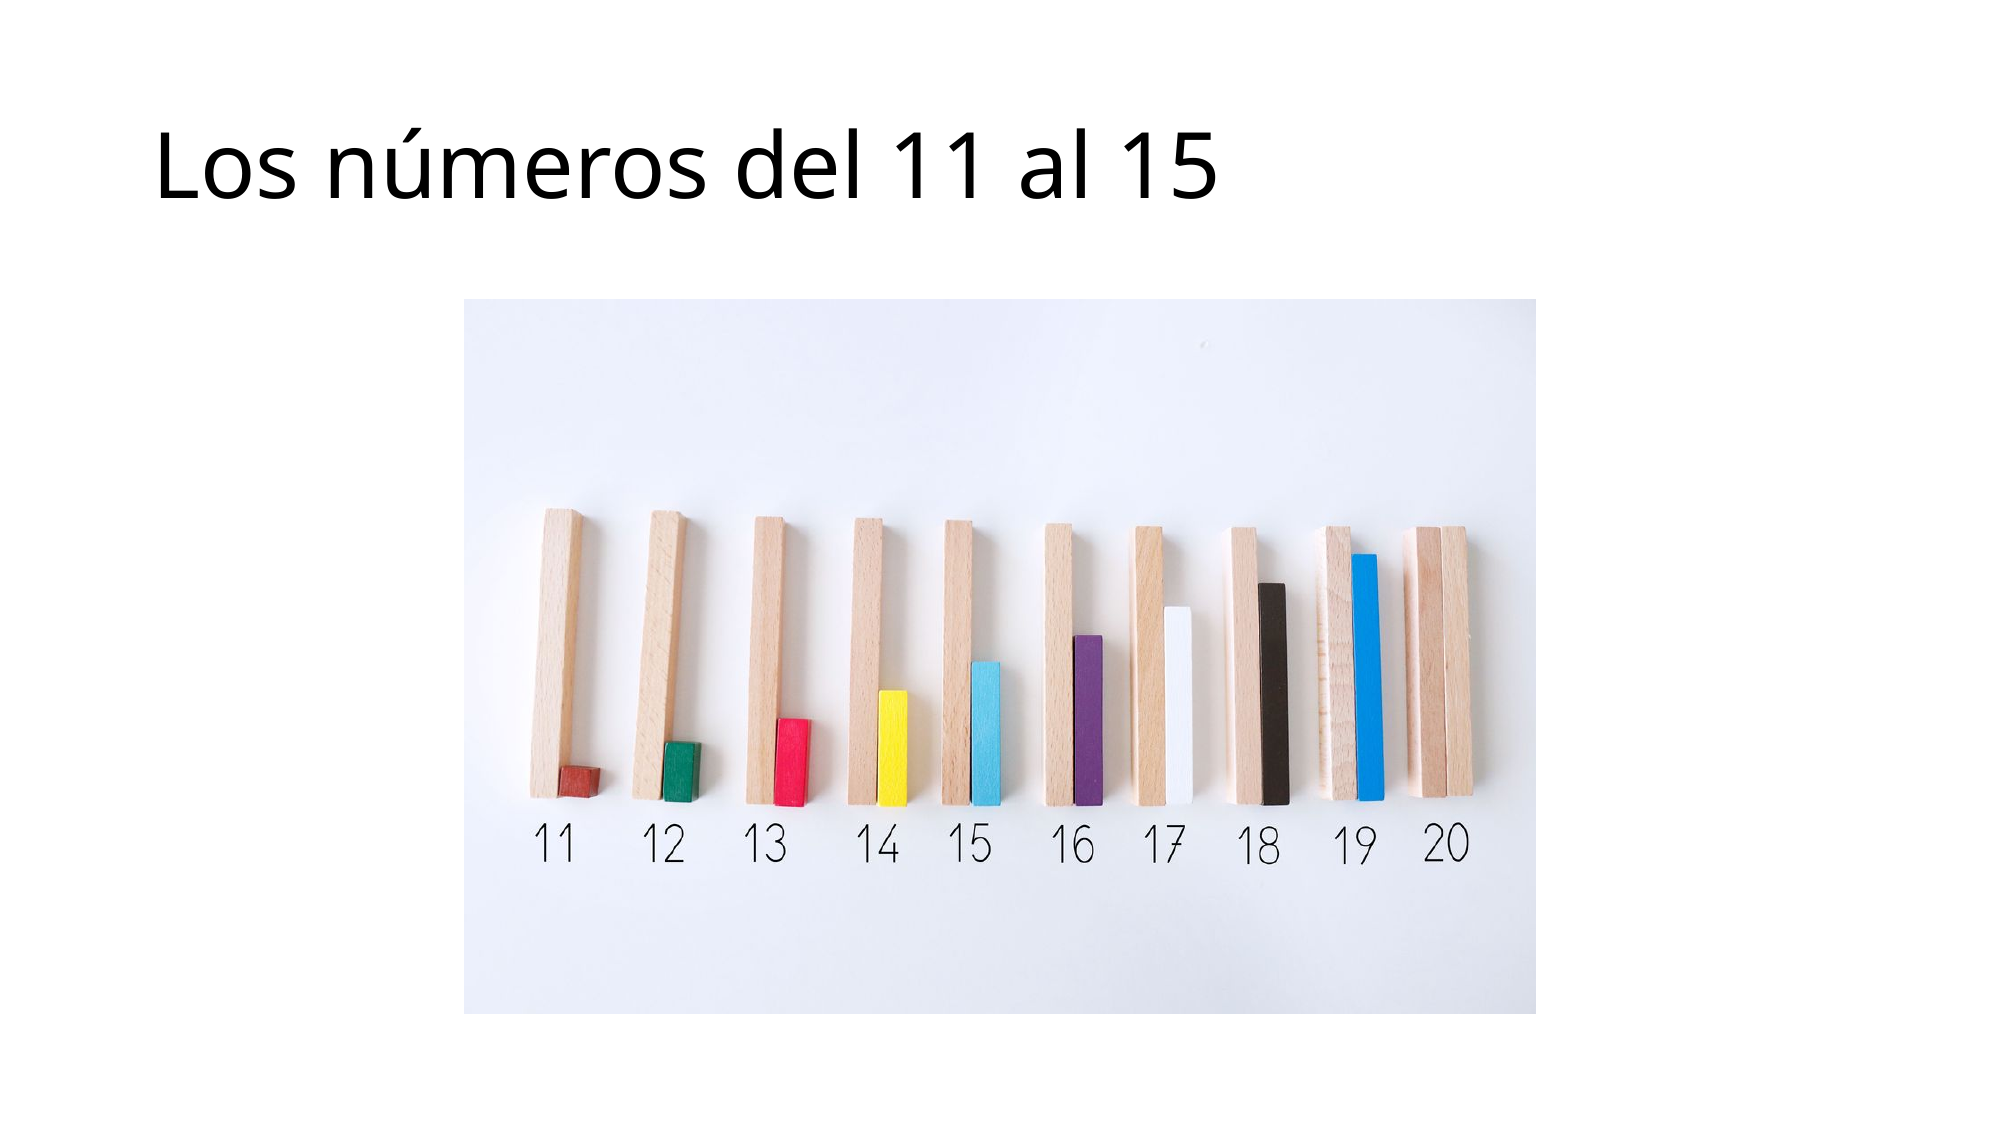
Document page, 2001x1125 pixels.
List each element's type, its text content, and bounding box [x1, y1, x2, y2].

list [464, 299, 1536, 1014]
title Los números del 11 al 15 [137, 59, 1863, 278]
